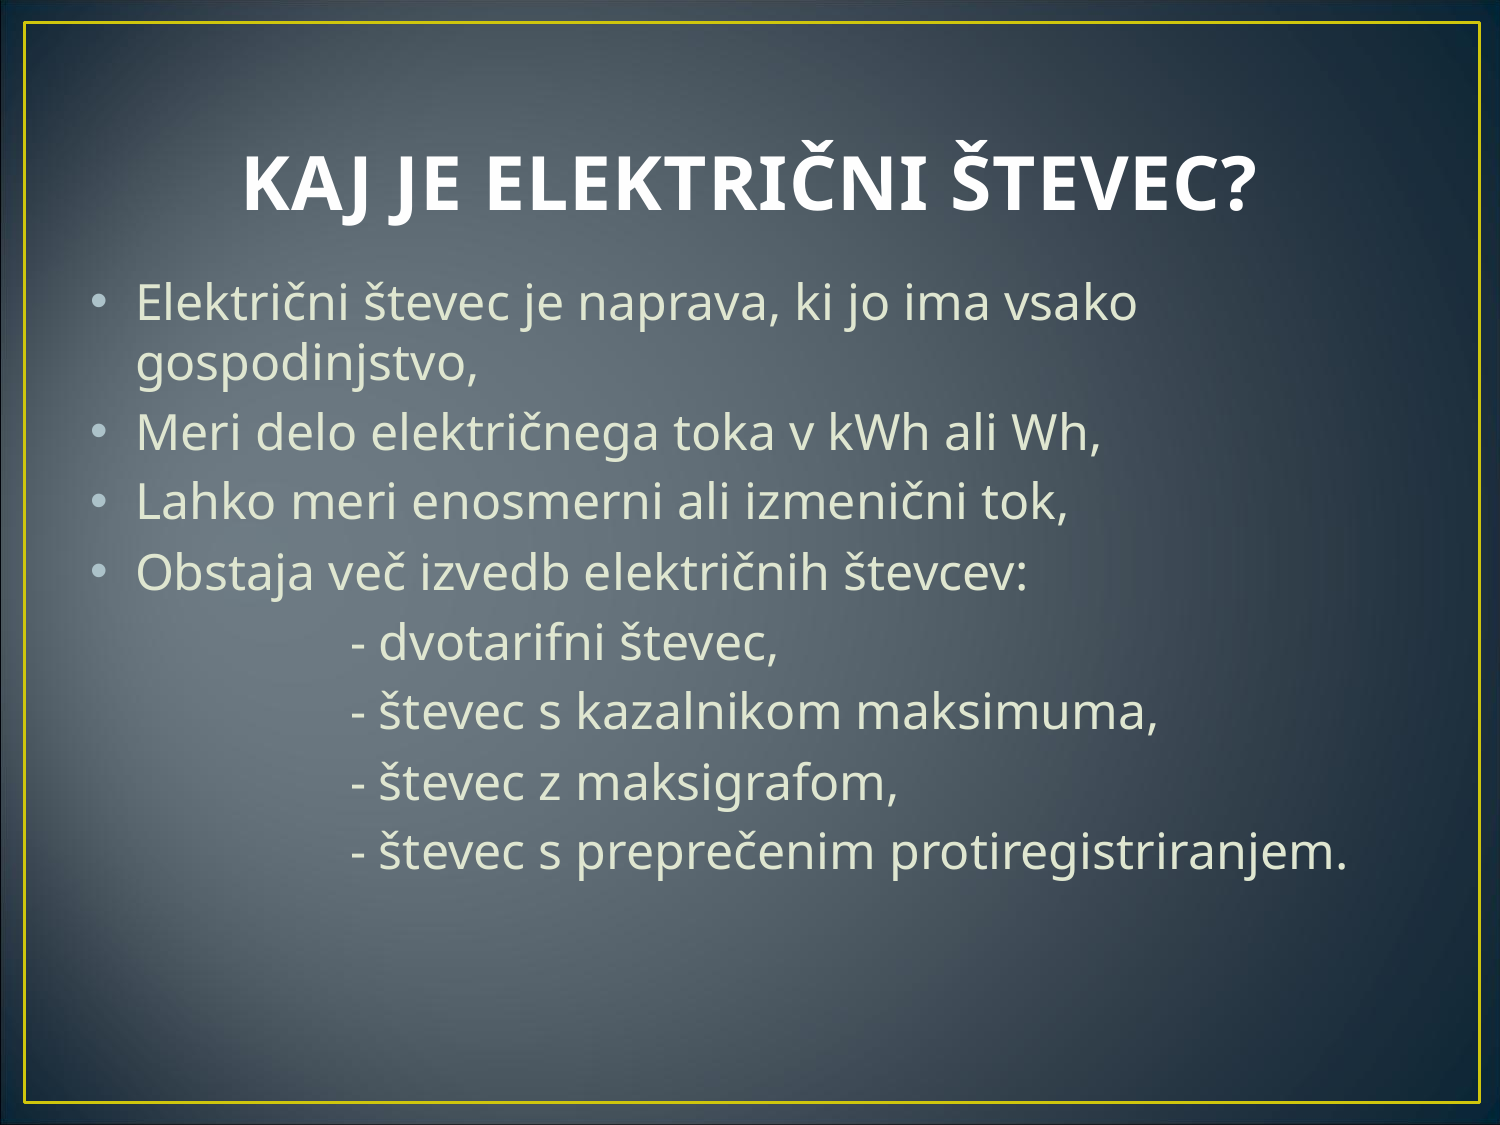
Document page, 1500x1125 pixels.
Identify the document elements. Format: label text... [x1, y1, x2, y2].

picture [0, 0, 1500, 1125]
title KAJ JE ELEKTRIČNI ŠTEVEC? [75, 45, 1425, 233]
list Električni števec je naprava, ki jo ima vsako gospodinjstvo, Meri delo električnega toka v kWh ali Wh, Lahko meri enosmerni ali izmenični tok, Obstaja več izvedb električnih števcev: - dvotarifni števec, - števec s kazalnikom maksimuma, - števec z maksigrafom, - števec s preprečenim protiregistriranjem. [75, 262, 1425, 1005]
